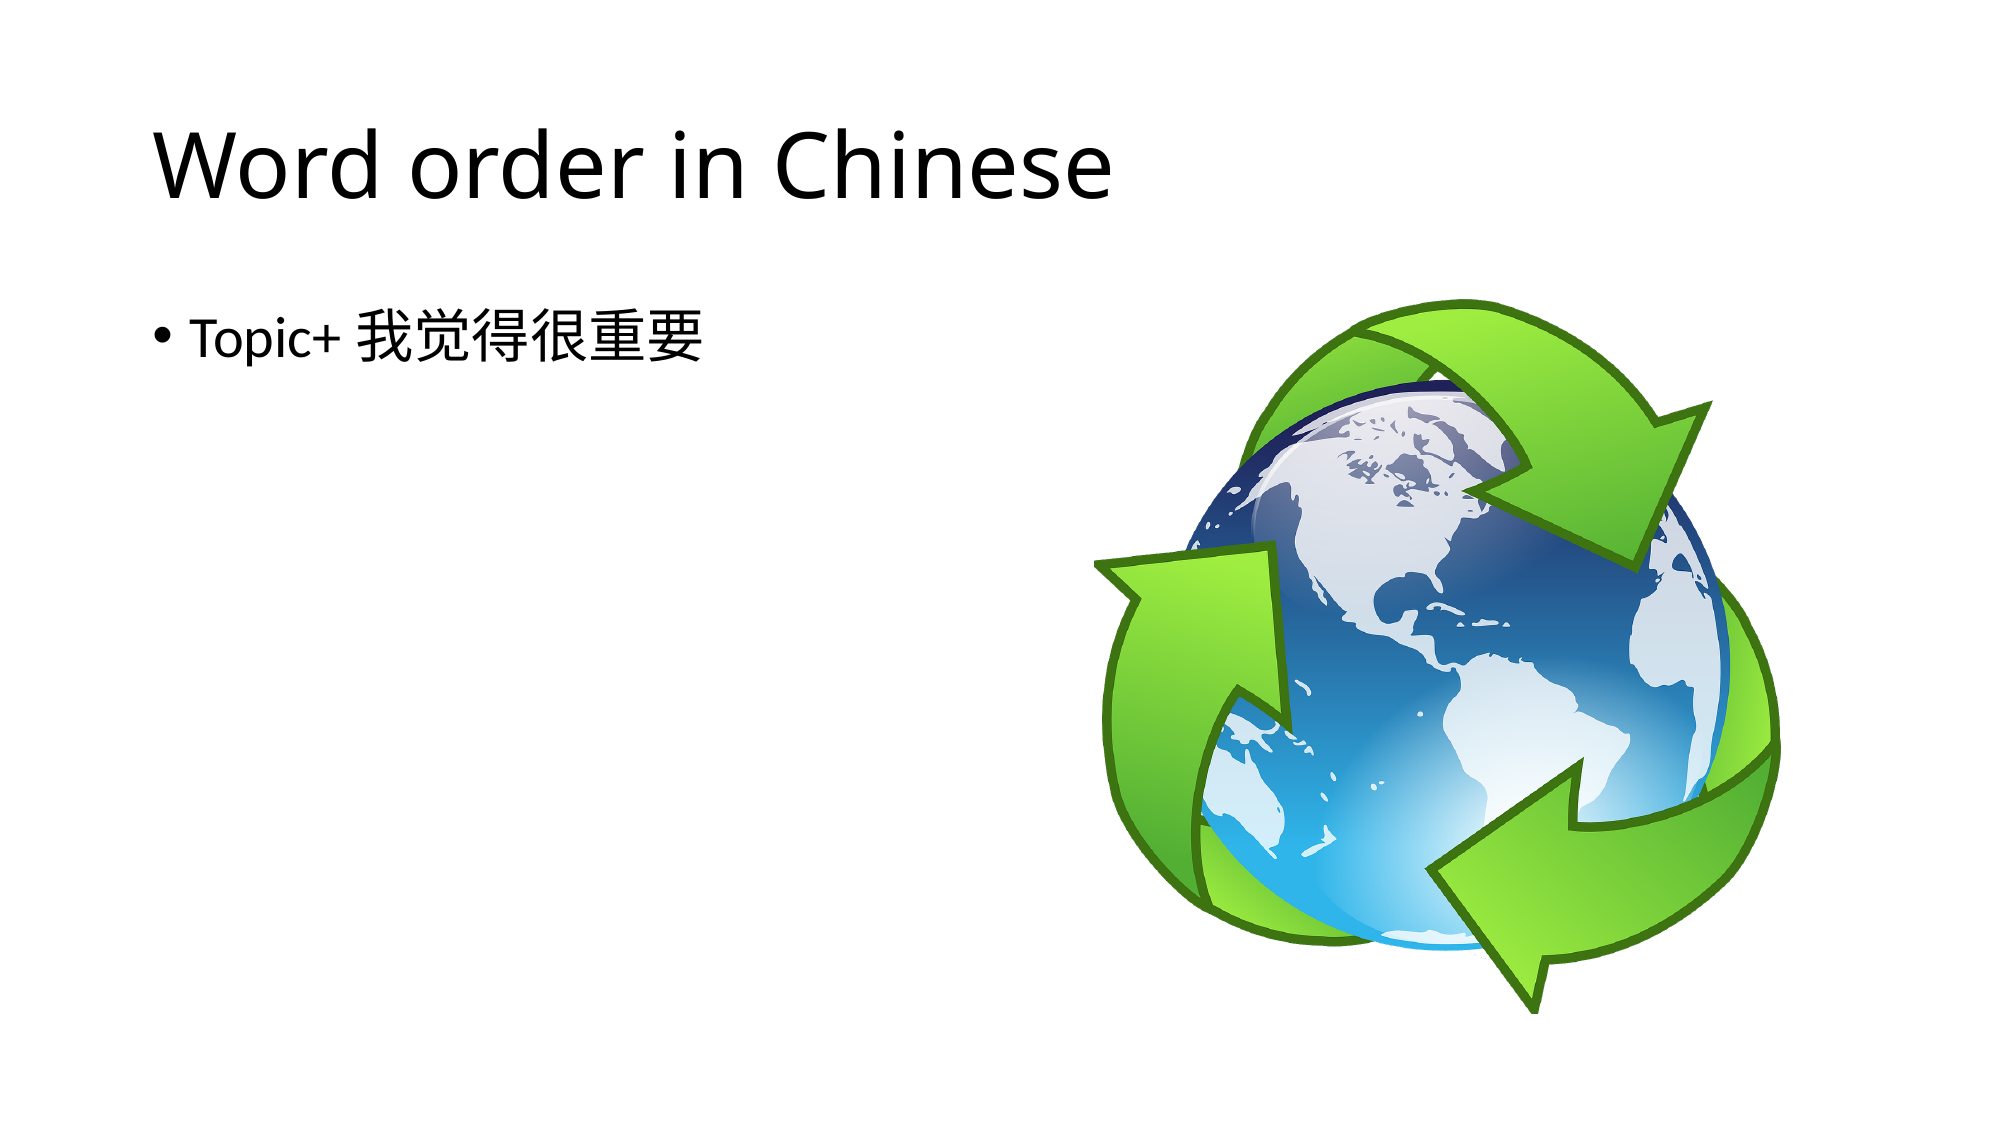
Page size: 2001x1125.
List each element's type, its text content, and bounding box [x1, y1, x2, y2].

title Word order in Chinese [137, 59, 1863, 278]
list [1094, 299, 1781, 1014]
list Topic+我觉得很重要 [137, 299, 988, 1014]
